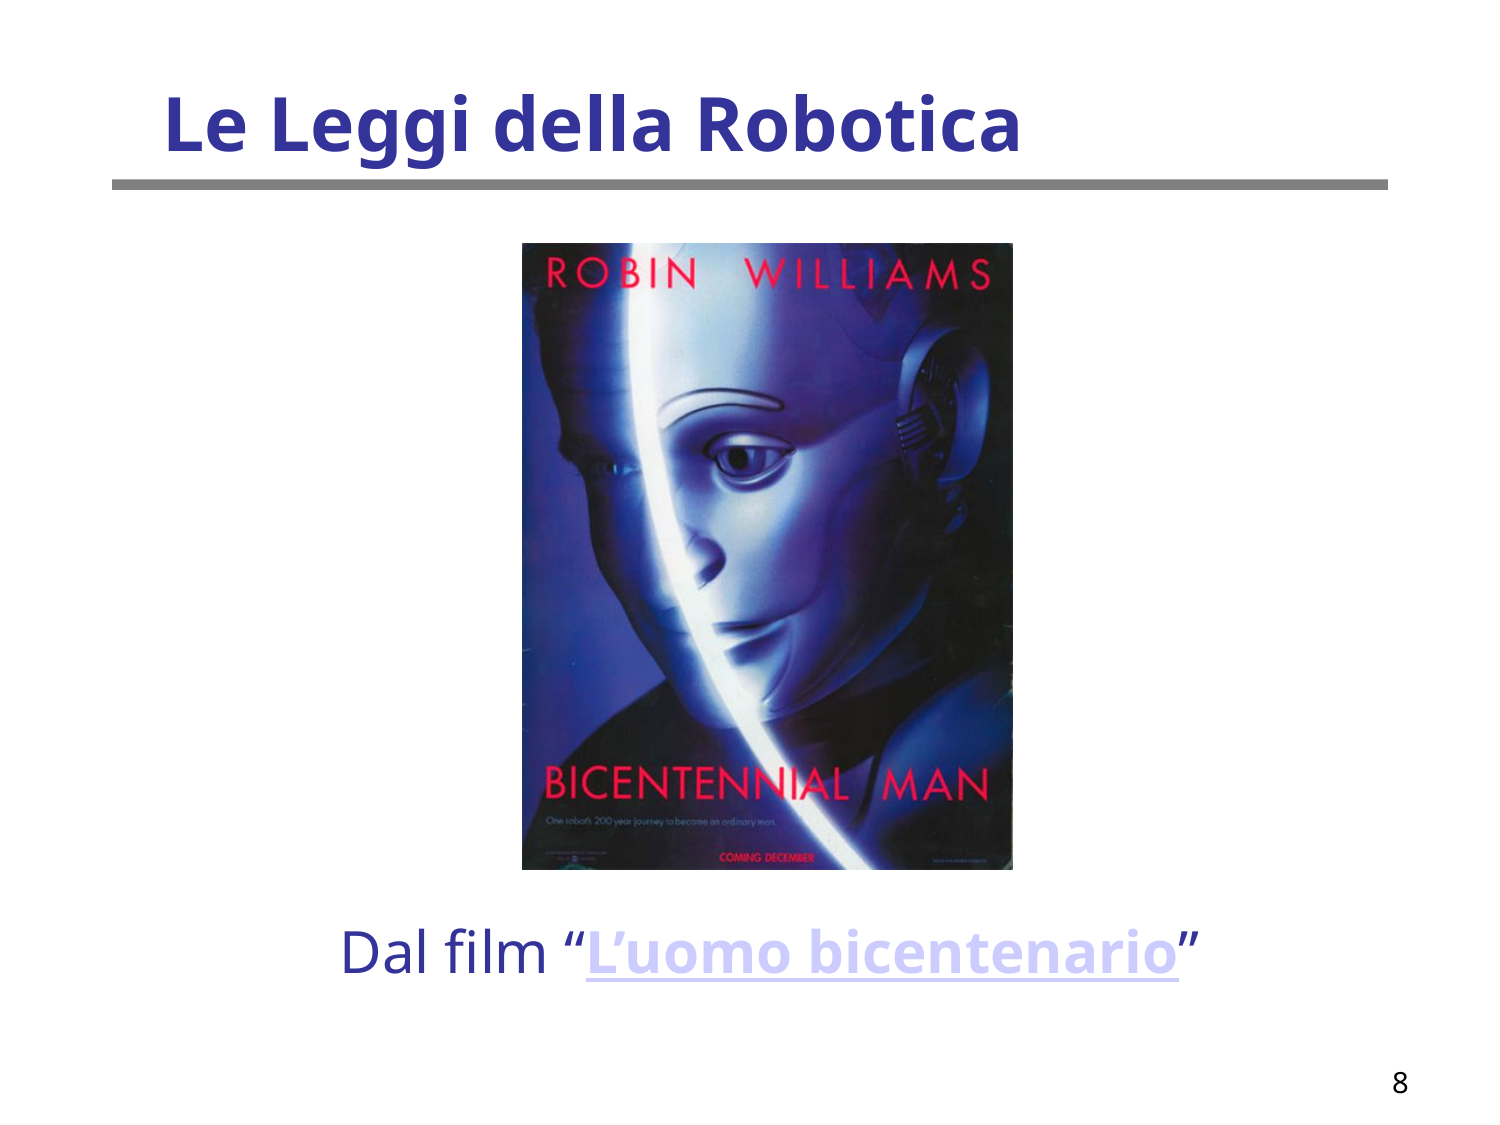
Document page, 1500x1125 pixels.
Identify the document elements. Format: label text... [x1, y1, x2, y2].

picture [522, 243, 1013, 870]
text_box Dal film “L’uomo bicentenario” [324, 916, 1223, 994]
text_box Le Leggi della Robotica [147, 66, 1353, 175]
text_box 8 [1112, 1037, 1424, 1113]
